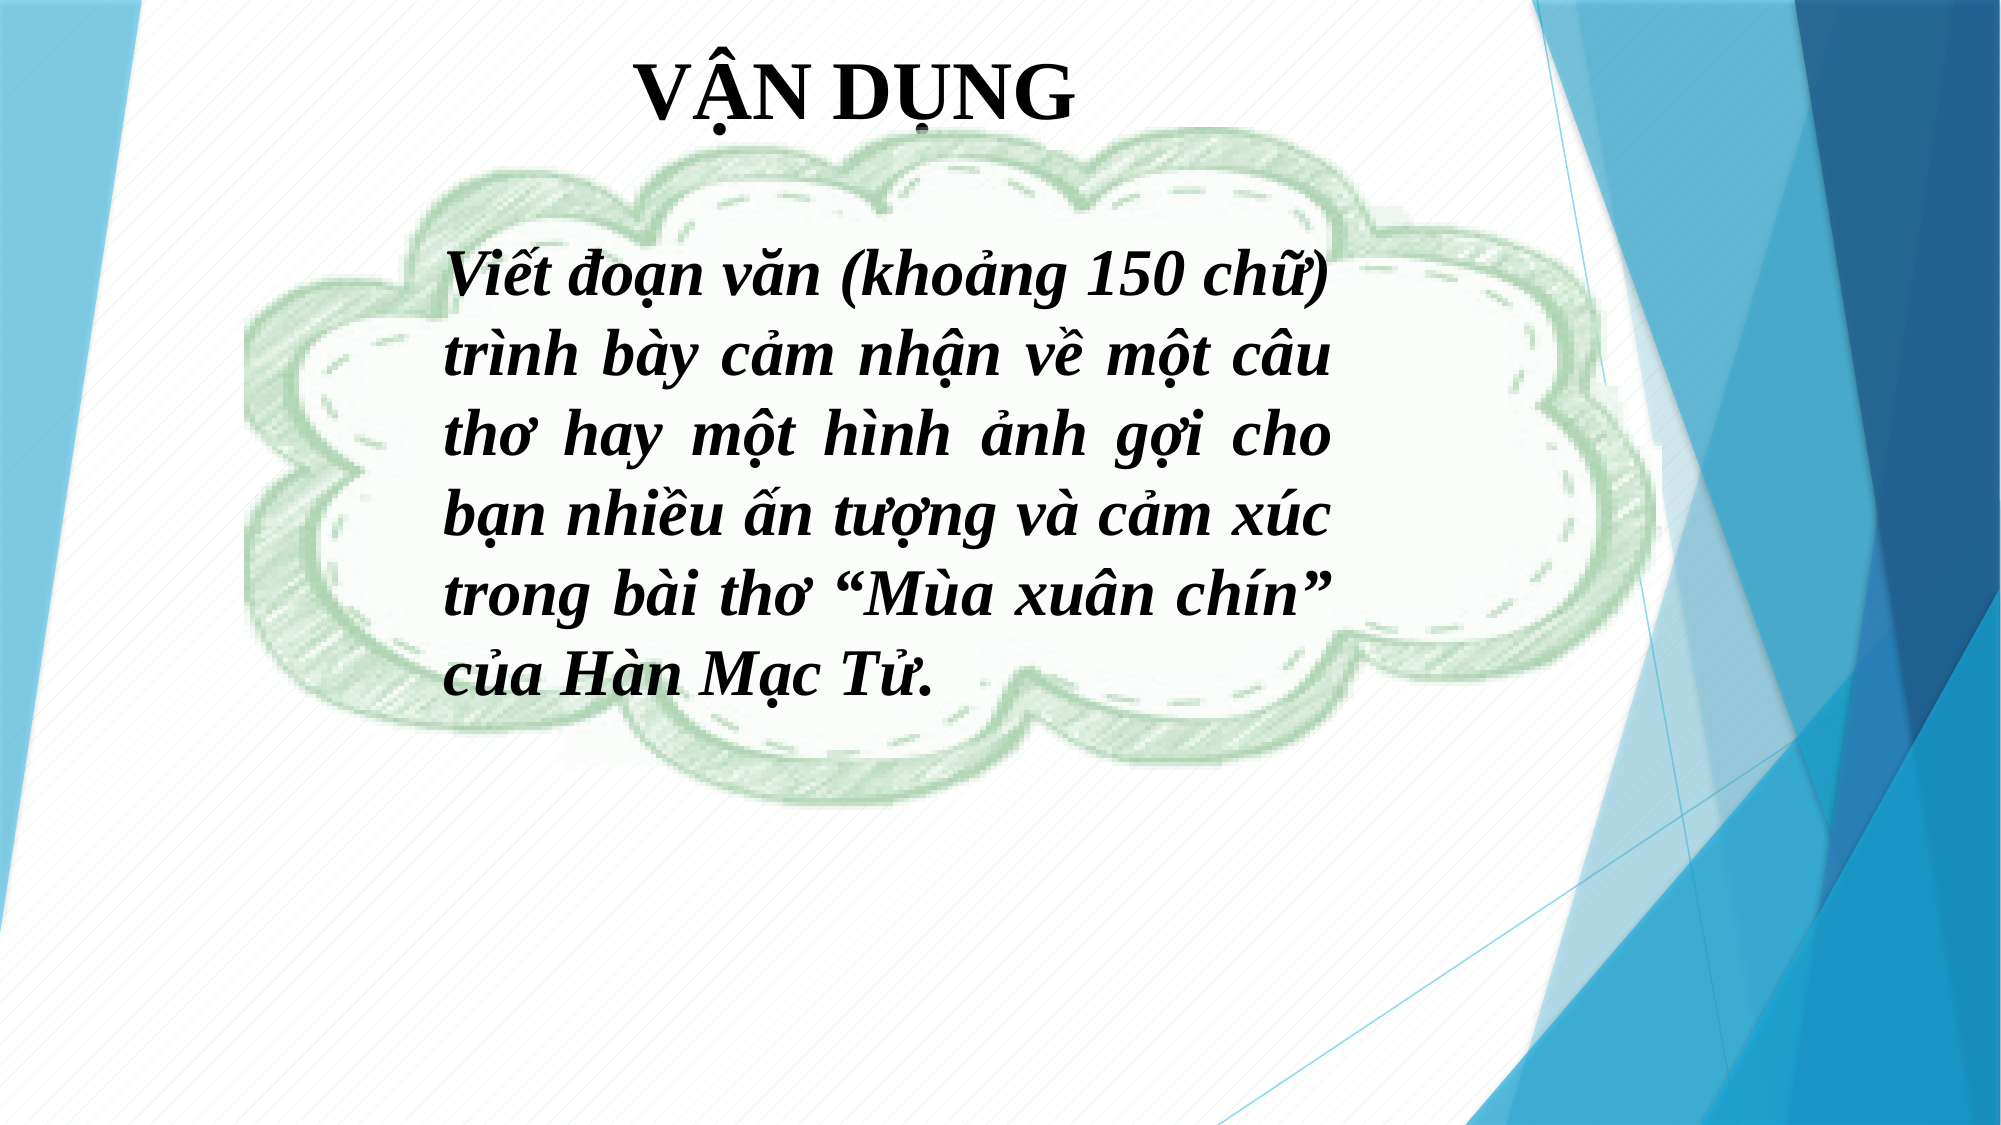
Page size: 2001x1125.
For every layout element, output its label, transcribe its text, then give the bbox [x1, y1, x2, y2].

text_box VẬN DỤNG [617, 28, 1323, 126]
picture [233, 127, 1662, 846]
